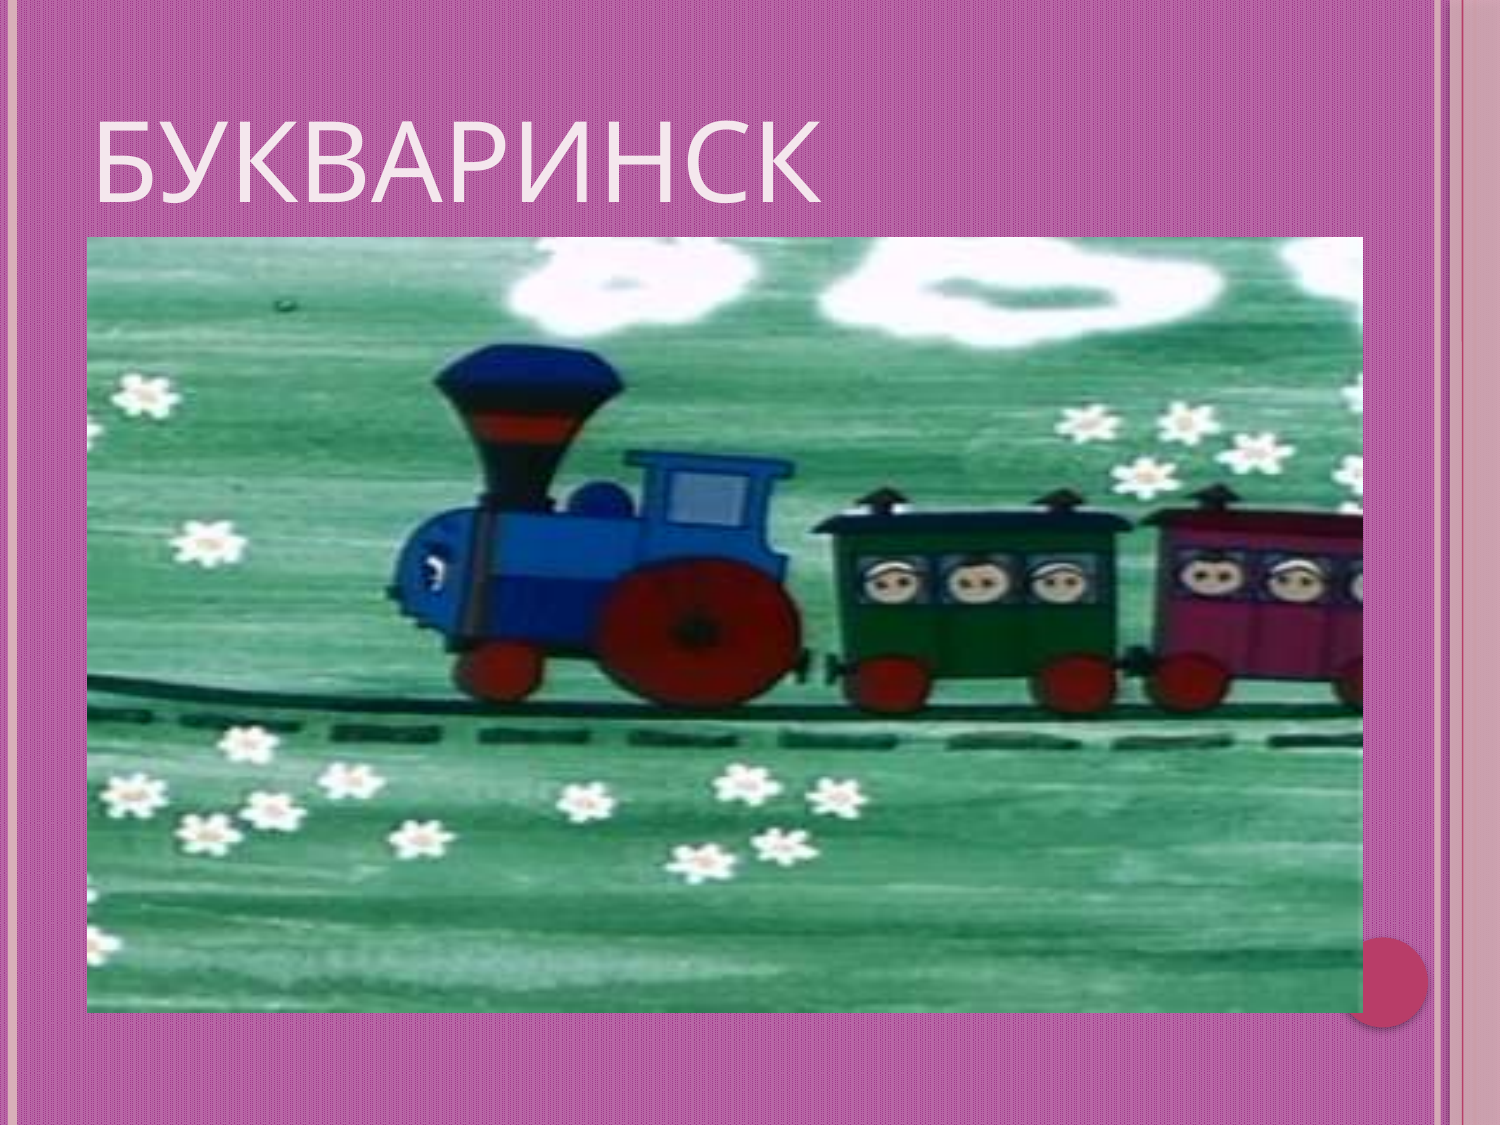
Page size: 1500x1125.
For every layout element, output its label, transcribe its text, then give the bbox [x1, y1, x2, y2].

title Букваринск [75, 45, 1300, 233]
picture [86, 236, 1363, 1013]
